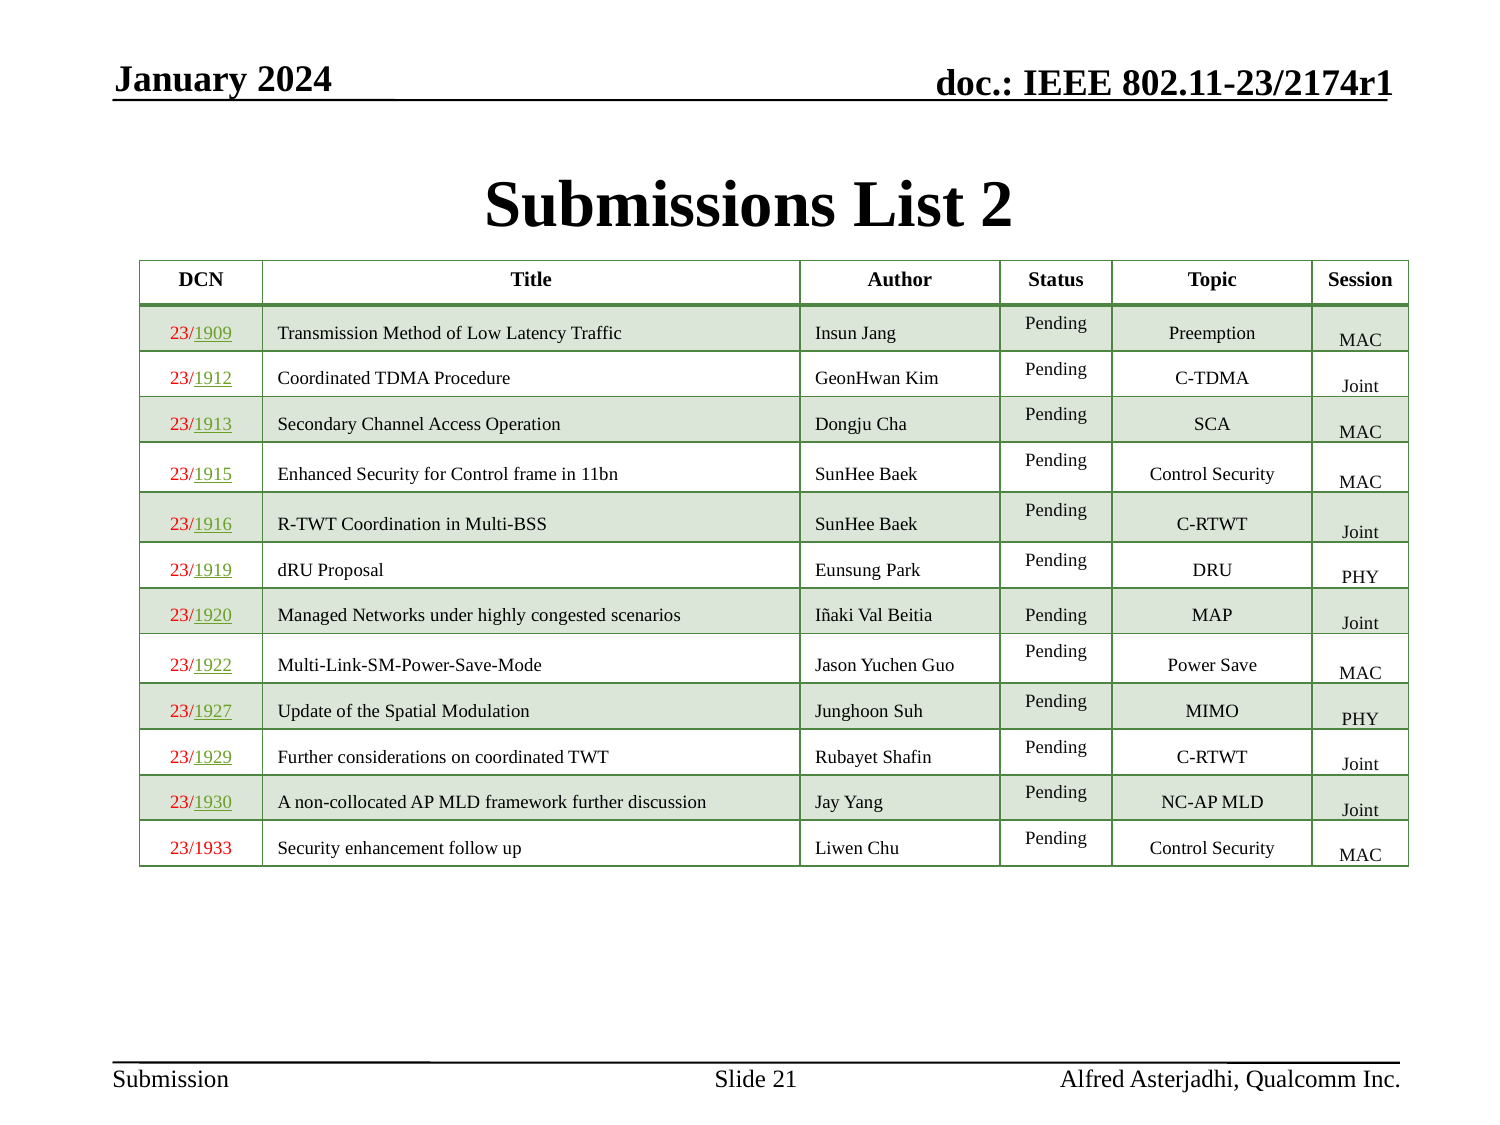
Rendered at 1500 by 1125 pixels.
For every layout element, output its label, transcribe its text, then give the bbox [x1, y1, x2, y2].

table_cell Pending [1001, 543, 1111, 587]
table_cell PHY [1313, 684, 1408, 728]
table_cell Junghoon Suh [801, 684, 999, 728]
table_cell C-RTWT [1113, 730, 1311, 774]
table_cell MAP [1113, 589, 1311, 633]
table_cell GeonHwan Kim [801, 352, 999, 396]
table_cell Pending [1001, 589, 1111, 633]
table_cell 23/1933 [140, 821, 262, 865]
table_cell NC-AP MLD [1113, 776, 1311, 819]
table_cell Control Security [1113, 821, 1311, 865]
table_cell 23/1916 [140, 493, 262, 541]
table_cell Pending [1001, 730, 1111, 774]
table_cell Control Security [1113, 443, 1311, 491]
table_cell Pending [1001, 397, 1111, 441]
footer Alfred Asterjadhi, Qualcomm Inc. [878, 1061, 1402, 1093]
table_cell Eunsung Park [801, 543, 999, 587]
table_cell Pending [1001, 776, 1111, 819]
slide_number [114, 54, 423, 100]
table_cell Rubayet Shafin [801, 730, 999, 774]
table_cell MAC [1313, 634, 1408, 682]
table_cell SunHee Baek [801, 493, 999, 541]
table_header Status [1001, 261, 1111, 303]
table_cell Pending [1001, 493, 1111, 541]
table_cell MAC [1313, 821, 1408, 865]
table_cell C-TDMA [1113, 352, 1311, 396]
table_cell Update of the Spatial Modulation [263, 684, 799, 728]
table_cell Liwen Chu [801, 821, 999, 865]
table_cell SCA [1113, 397, 1311, 441]
table_header Topic [1113, 261, 1311, 303]
table_cell Preemption [1113, 307, 1311, 350]
table_cell 23/1929 [140, 730, 262, 774]
table_cell dRU Proposal [263, 543, 799, 587]
table_cell 23/1920 [140, 589, 262, 633]
table_cell MAC [1313, 397, 1408, 441]
table_cell Enhanced Security for Control frame in 11bn [263, 443, 799, 491]
table_cell Jason Yuchen Guo [801, 634, 999, 682]
table_cell Iñaki Val Beitia [801, 589, 999, 633]
table_header Author [801, 261, 999, 303]
table_cell 23/1930 [140, 776, 262, 819]
table_cell Joint [1313, 776, 1408, 819]
table_cell 23/1912 [140, 352, 262, 396]
table_cell 23/1913 [140, 397, 262, 441]
table_cell Pending [1001, 352, 1111, 396]
table_cell SunHee Baek [801, 443, 999, 491]
table_cell Transmission Method of Low Latency Traffic [263, 307, 799, 350]
slide_number Slide 21 [712, 1061, 800, 1123]
table_header Title [263, 261, 799, 303]
table_cell MIMO [1113, 684, 1311, 728]
table_cell 23/1922 [140, 634, 262, 682]
table_cell Joint [1313, 493, 1408, 541]
table_cell DRU [1113, 543, 1311, 587]
table_header Session [1313, 261, 1408, 303]
table_cell 23/1927 [140, 684, 262, 728]
table_cell 23/1909 [140, 307, 262, 350]
table_cell 23/1915 [140, 443, 262, 491]
table_cell Further considerations on coordinated TWT [263, 730, 799, 774]
table_cell MAC [1313, 307, 1408, 350]
table_cell C-RTWT [1113, 493, 1311, 541]
table_cell R-TWT Coordination in Multi-BSS [263, 493, 799, 541]
title Submissions List 2 [112, 112, 1388, 288]
table_cell MAC [1313, 443, 1408, 491]
table_cell Managed Networks under highly congested scenarios [263, 589, 799, 633]
table_cell Joint [1313, 730, 1408, 774]
table_cell Insun Jang [801, 307, 999, 350]
table_cell PHY [1313, 543, 1408, 587]
table_cell Pending [1001, 443, 1111, 491]
table_cell Joint [1313, 352, 1408, 396]
table_cell Joint [1313, 589, 1408, 633]
table_cell Pending [1001, 684, 1111, 728]
table_cell Pending [1001, 821, 1111, 865]
table_cell Pending [1001, 634, 1111, 682]
table_cell Secondary Channel Access Operation [263, 397, 799, 441]
table_cell Pending [1001, 307, 1111, 350]
table_cell Multi-Link-SM-Power-Save-Mode [263, 634, 799, 682]
table_cell 23/1919 [140, 543, 262, 587]
table_cell Jay Yang [801, 776, 999, 819]
table_cell Dongju Cha [801, 397, 999, 441]
table_cell Coordinated TDMA Procedure [263, 352, 799, 396]
table_cell Power Save [1113, 634, 1311, 682]
table_cell Security enhancement follow up [263, 821, 799, 865]
table_cell A non-collocated AP MLD framework further discussion [263, 776, 799, 819]
table_header DCN [140, 261, 262, 303]
